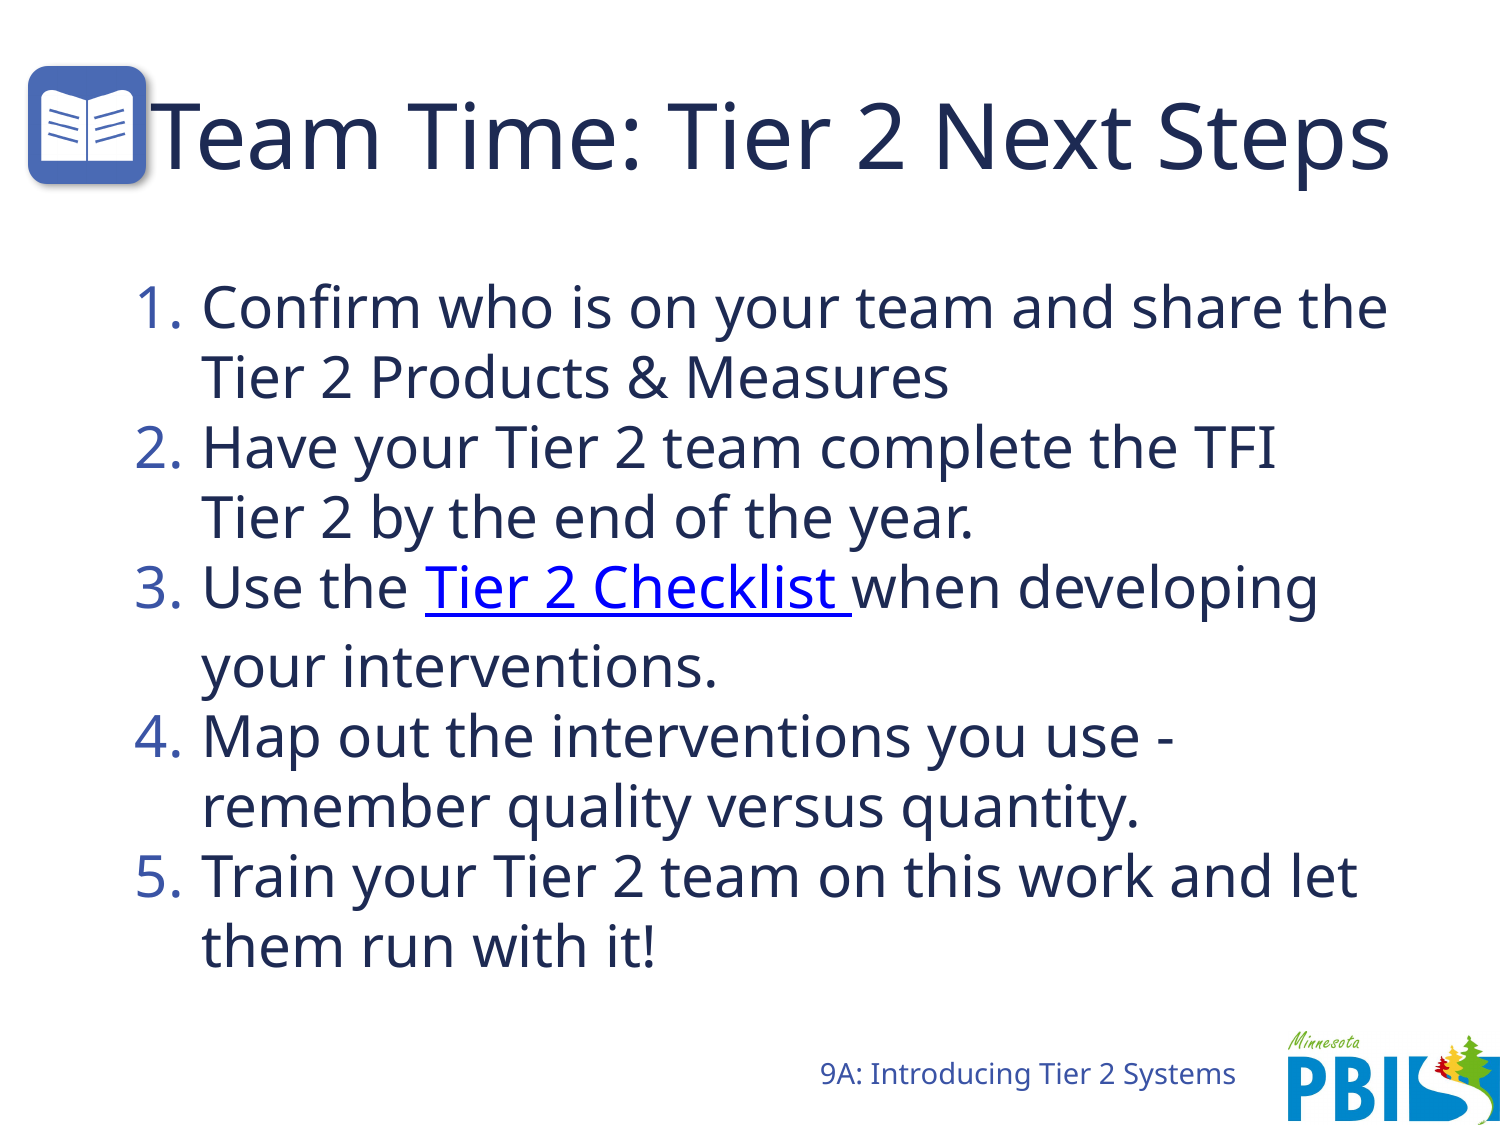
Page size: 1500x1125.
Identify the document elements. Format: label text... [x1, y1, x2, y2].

picture [1288, 1031, 1500, 1125]
title Team Time: Tier 2 Next Steps [96, 57, 1447, 208]
picture [28, 66, 147, 185]
list Confirm who is on your team and share the Tier 2 Products & Measures Have your Tier 2 team complete the TFI Tier 2 by the end of the year. Use the Tier 2 Checklist when developing your interventions. Map out the interventions you use - remember quality versus quantity. Train your Tier 2 team on this work and let them run with it! [111, 262, 1410, 1033]
picture [1301, 1068, 1312, 1085]
